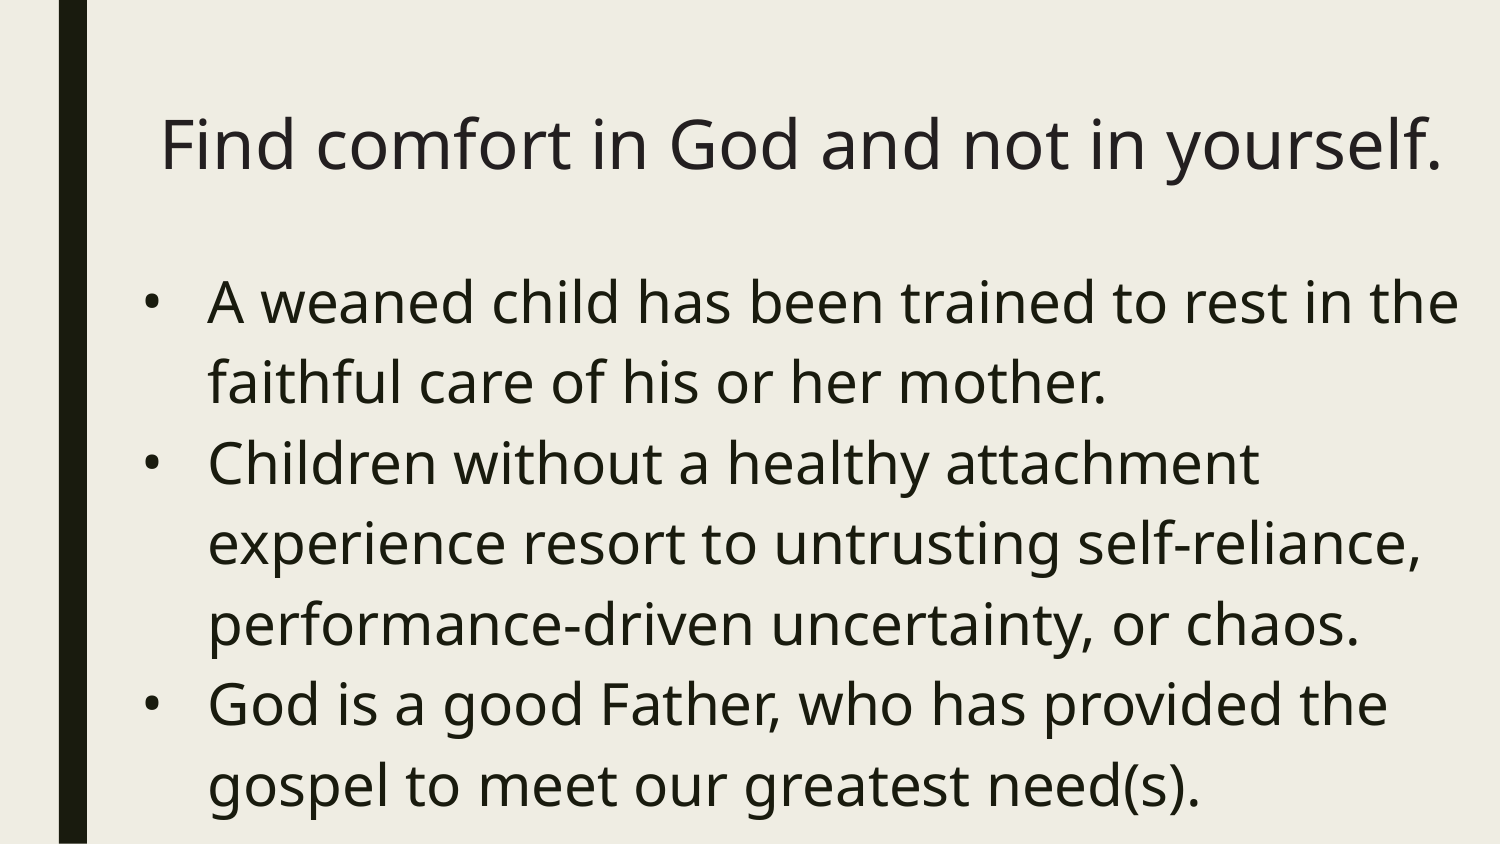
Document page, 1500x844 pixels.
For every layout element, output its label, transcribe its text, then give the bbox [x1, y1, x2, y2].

title Find comfort in God and not in yourself. [117, 50, 1486, 234]
list A weaned child has been trained to rest in the faithful care of his or her mother. Children without a healthy attachment experience resort to untrusting self-reliance, performance-driven uncertainty, or chaos. God is a good Father, who has provided the gospel to meet our greatest need(s). [117, 247, 1486, 688]
